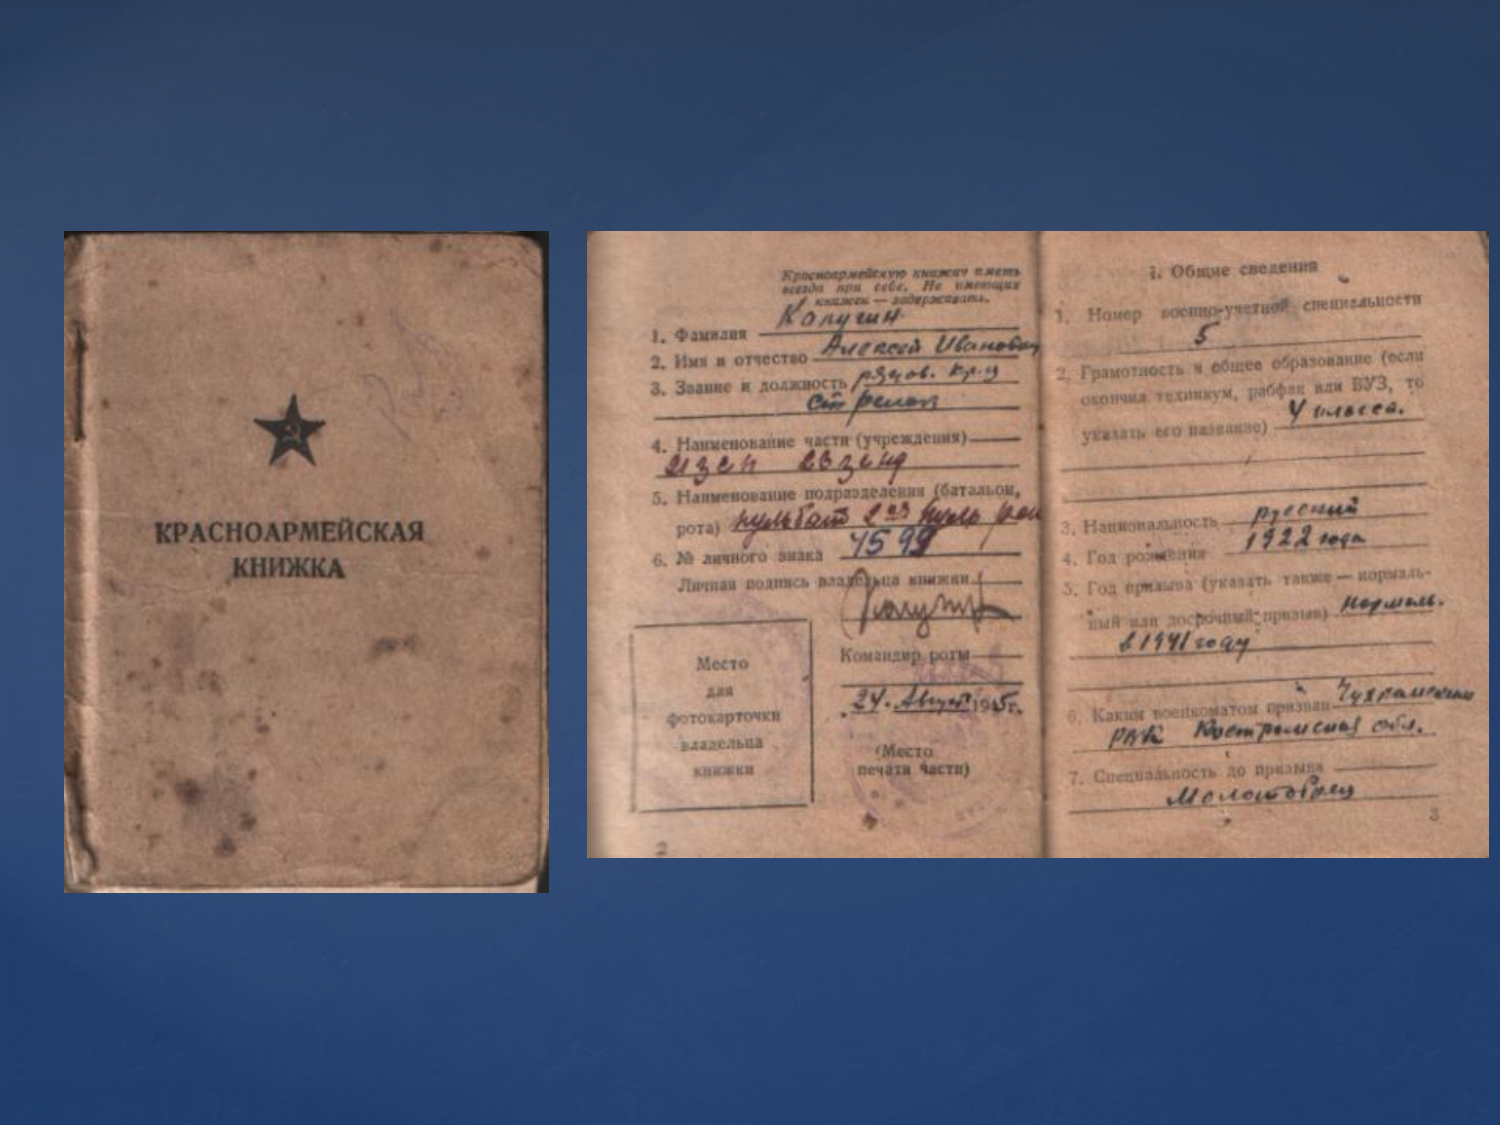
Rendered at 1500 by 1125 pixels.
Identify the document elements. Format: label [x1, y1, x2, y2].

picture [587, 231, 1489, 859]
picture [64, 231, 550, 893]
